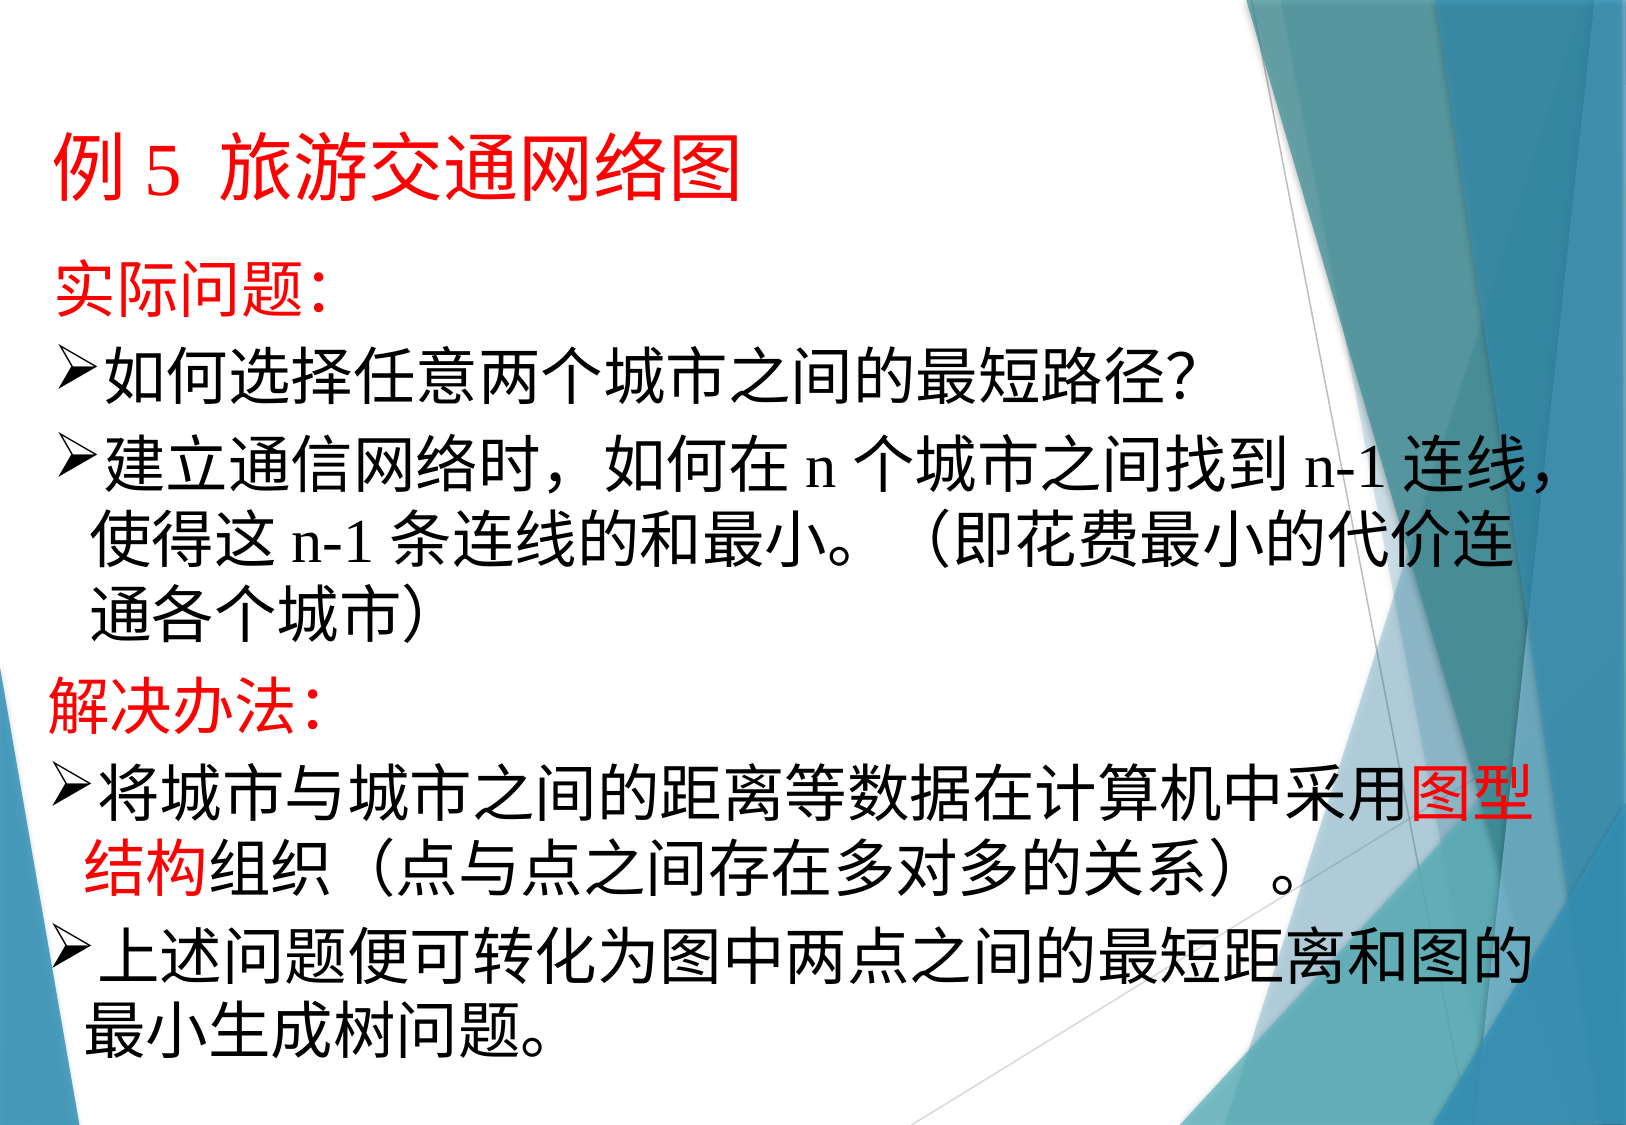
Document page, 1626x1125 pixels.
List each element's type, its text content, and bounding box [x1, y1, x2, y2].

text_box 实际问题： 如何选择任意两个城市之间的最短路径？ 建立通信网络时，如何在n个城市之间找到n-1连线，使得这n-1条连线的和最小。（即花费最小的代价连通各个城市） [38, 242, 1557, 658]
text_box 例5 旅游交通网络图 [36, 113, 1427, 219]
text_box 解决办法： 将城市与城市之间的距离等数据在计算机中采用图型结构组织（点与点之间存在多对多的关系）。 上述问题便可转化为图中两点之间的最短距离和图的最小生成树问题。 [32, 659, 1551, 1074]
